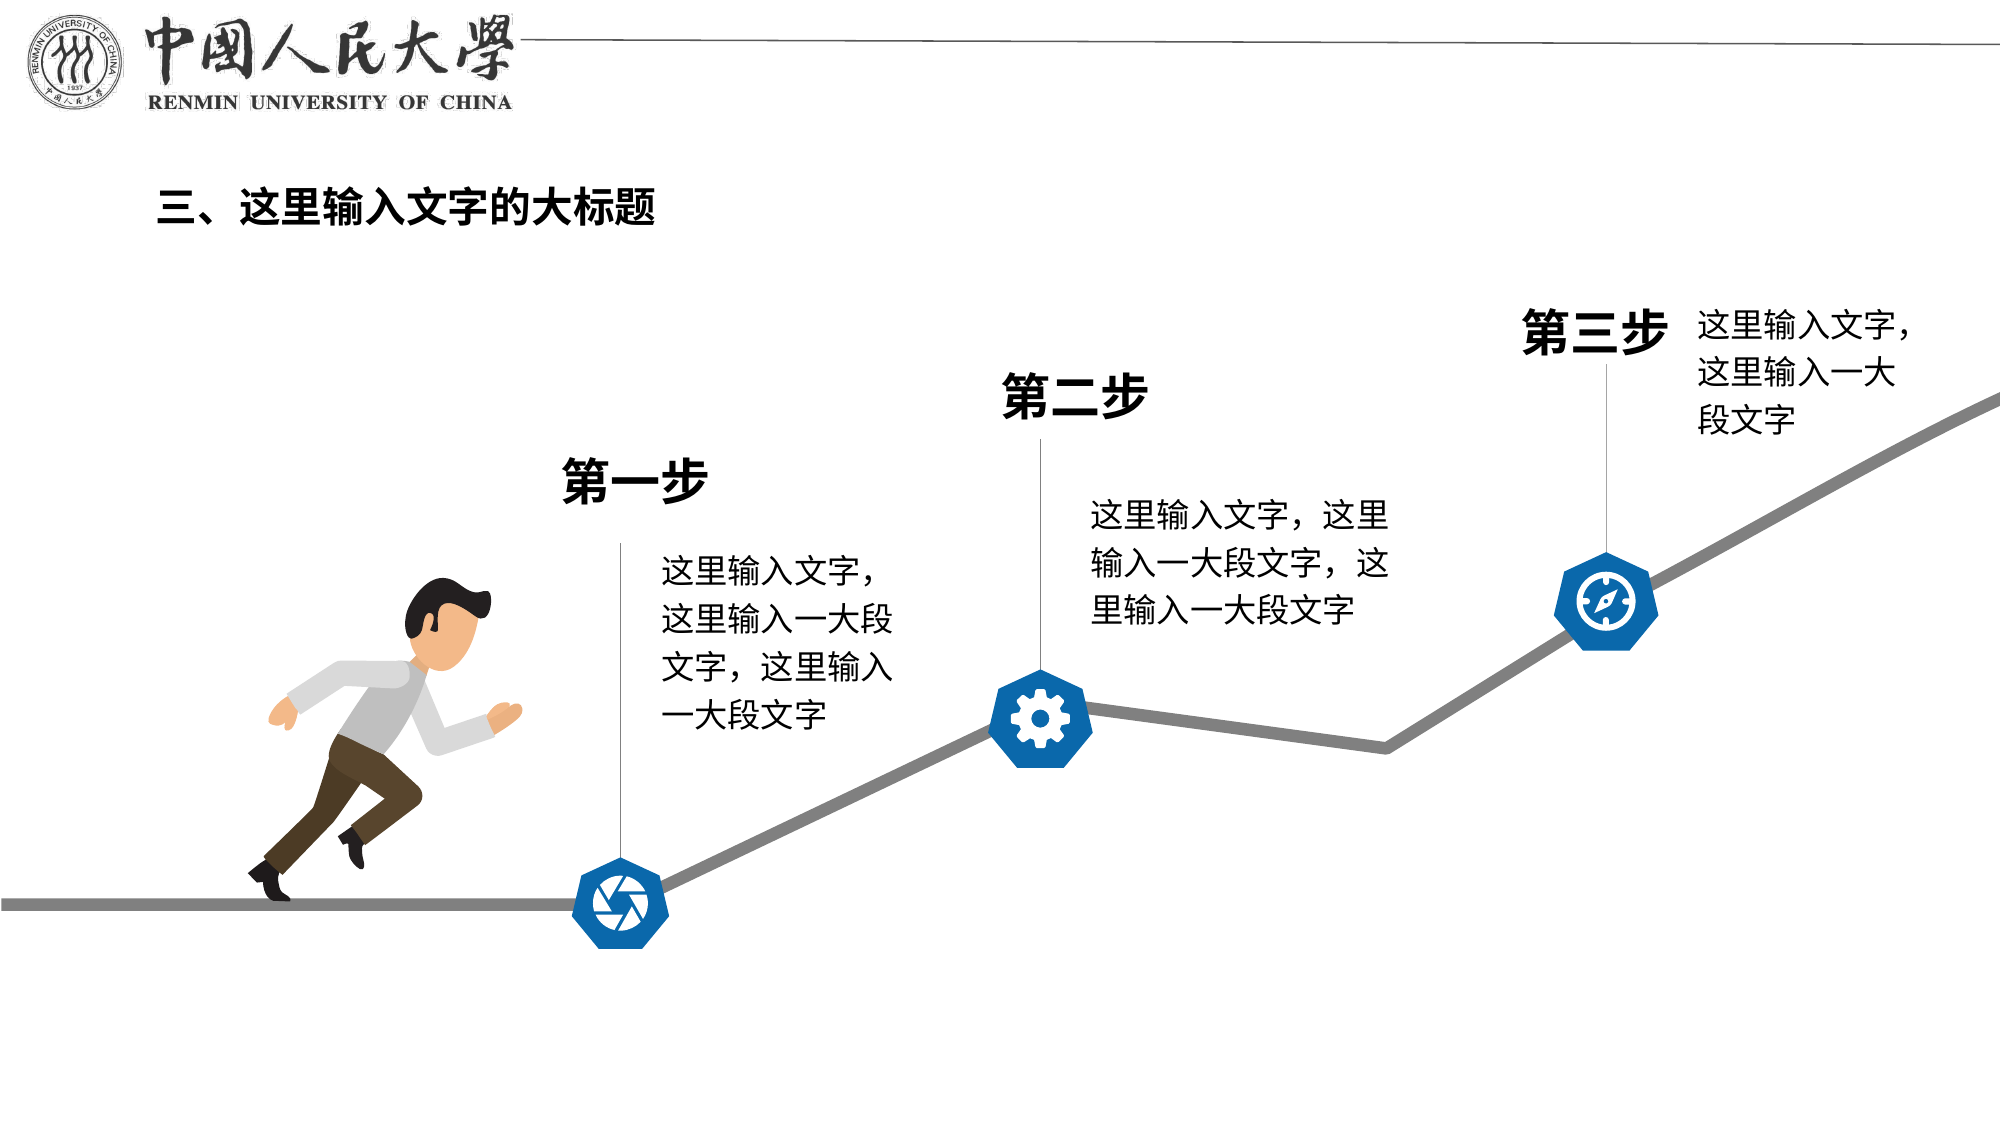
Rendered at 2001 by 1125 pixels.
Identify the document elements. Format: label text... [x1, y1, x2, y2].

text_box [501, 434, 932, 761]
text_box 第三步 [1461, 311, 1636, 352]
text_box 三、这里输入文字的大标题 [140, 148, 719, 238]
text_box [988, 702, 1093, 768]
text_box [941, 375, 1434, 702]
text_box [1093, 497, 1606, 749]
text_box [247, 576, 525, 902]
text_box 这里输入文字，这里输入一大段文字 [1638, 275, 1957, 460]
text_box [571, 857, 670, 949]
text_box [1607, 460, 1879, 581]
text_box [1, 761, 620, 905]
text_box [621, 761, 927, 884]
text_box [932, 666, 988, 759]
text_box [1957, 397, 2000, 420]
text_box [520, 39, 2000, 45]
picture [26, 2, 520, 121]
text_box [1553, 552, 1659, 651]
